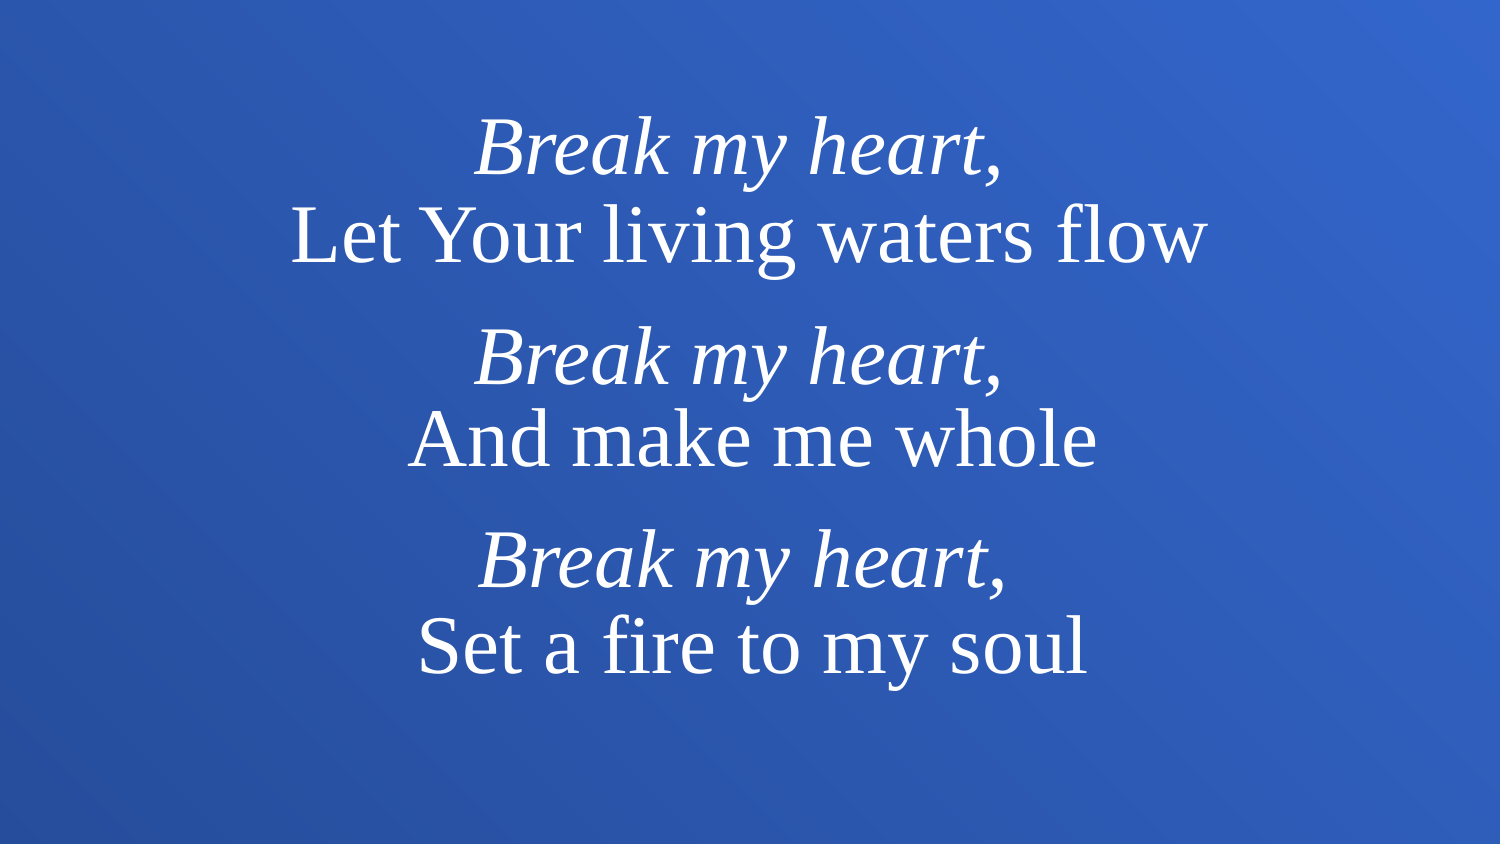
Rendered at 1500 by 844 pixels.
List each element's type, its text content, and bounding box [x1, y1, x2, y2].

text_box Let Your living waters flow [0, 171, 1500, 287]
text_box And make me whole [3, 375, 1500, 490]
text_box Break my heart, [0, 294, 1500, 409]
text_box Set a fire to my soul [3, 582, 1500, 698]
text_box Break my heart, [3, 496, 1500, 582]
text_box Break my heart, [0, 84, 1500, 171]
